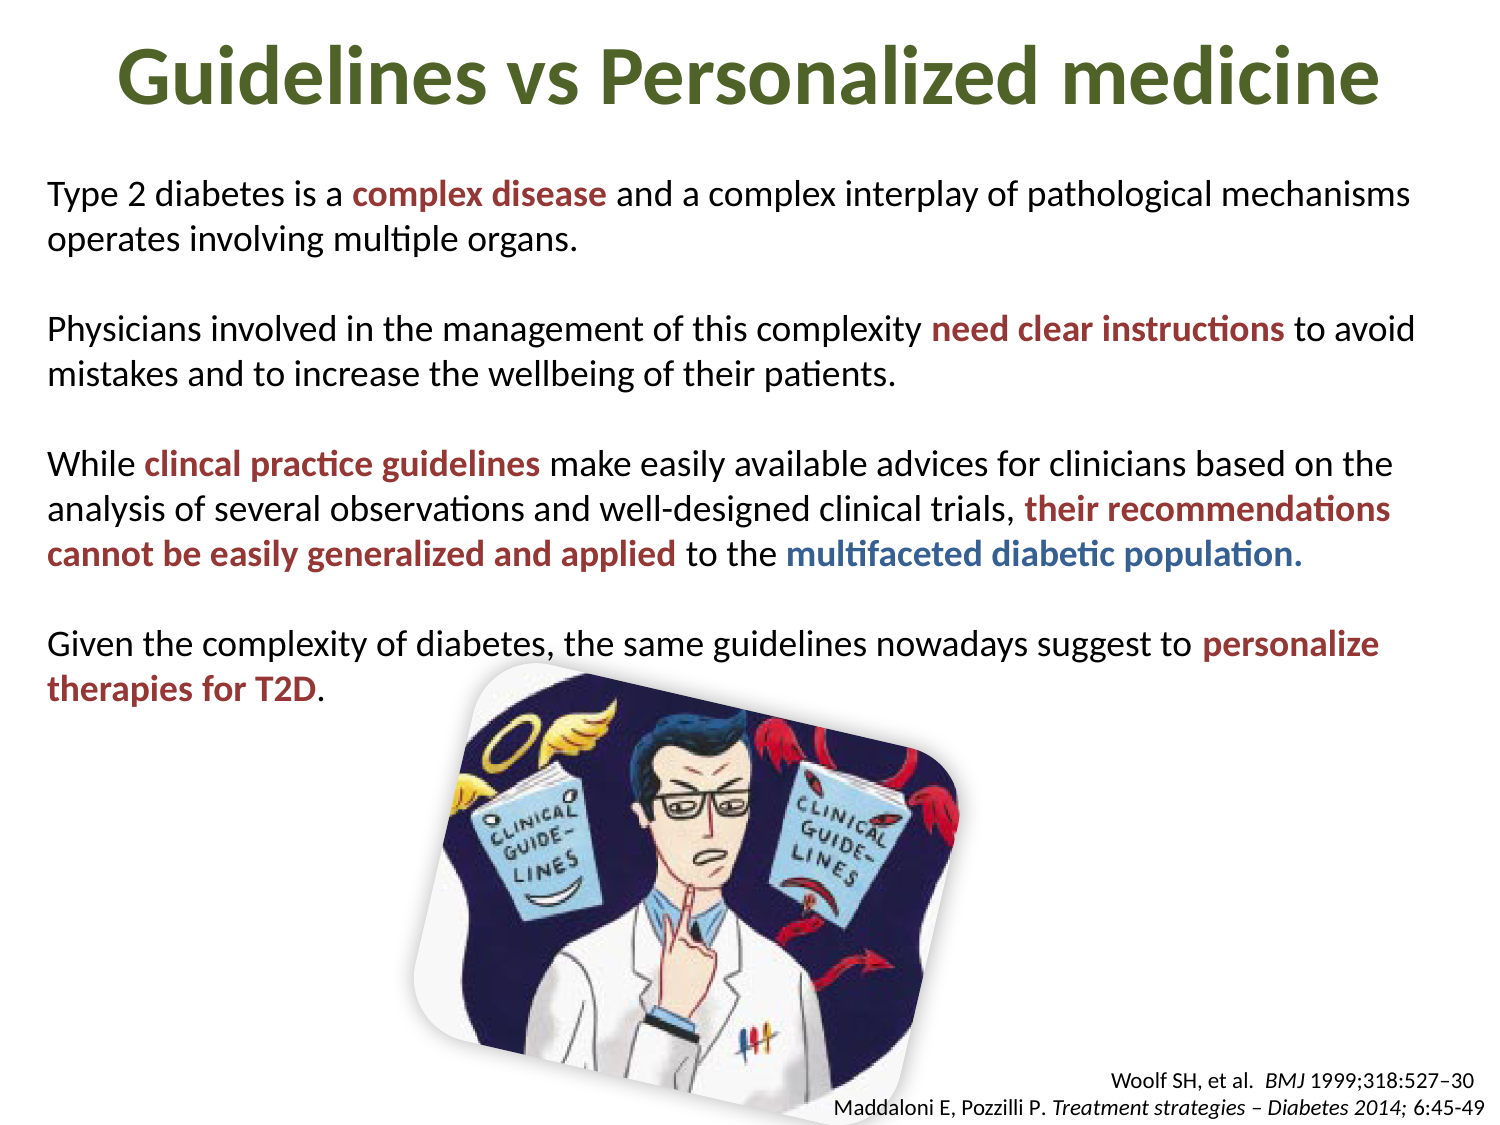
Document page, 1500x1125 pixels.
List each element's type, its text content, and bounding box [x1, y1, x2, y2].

text_box Type 2 diabetes is a complex disease and a complex interplay of pathological mechanisms operates involving multiple organs. Physicians involved in the management of this complexity need clear instructions to avoid mistakes and to increase the wellbeing of their patients. While clincal practice guidelines make easily available advices for clinicians based on the analysis of several observations and well-designed clinical trials, their recommendations cannot be easily generalized and applied to the multifaceted diabetic population. Given the complexity of diabetes, the same guidelines nowadays suggest to personalize therapies for T2D. [32, 161, 1470, 807]
picture [413, 701, 960, 1118]
title Guidelines vs Personalized medicine [75, 0, 1425, 142]
text_box Woolf SH, et al. BMJ 1999;318:527–30 Maddaloni E, Pozzilli P. Treatment strategies – Diabetes 2014; 6:45-49 [795, 1057, 1500, 1125]
